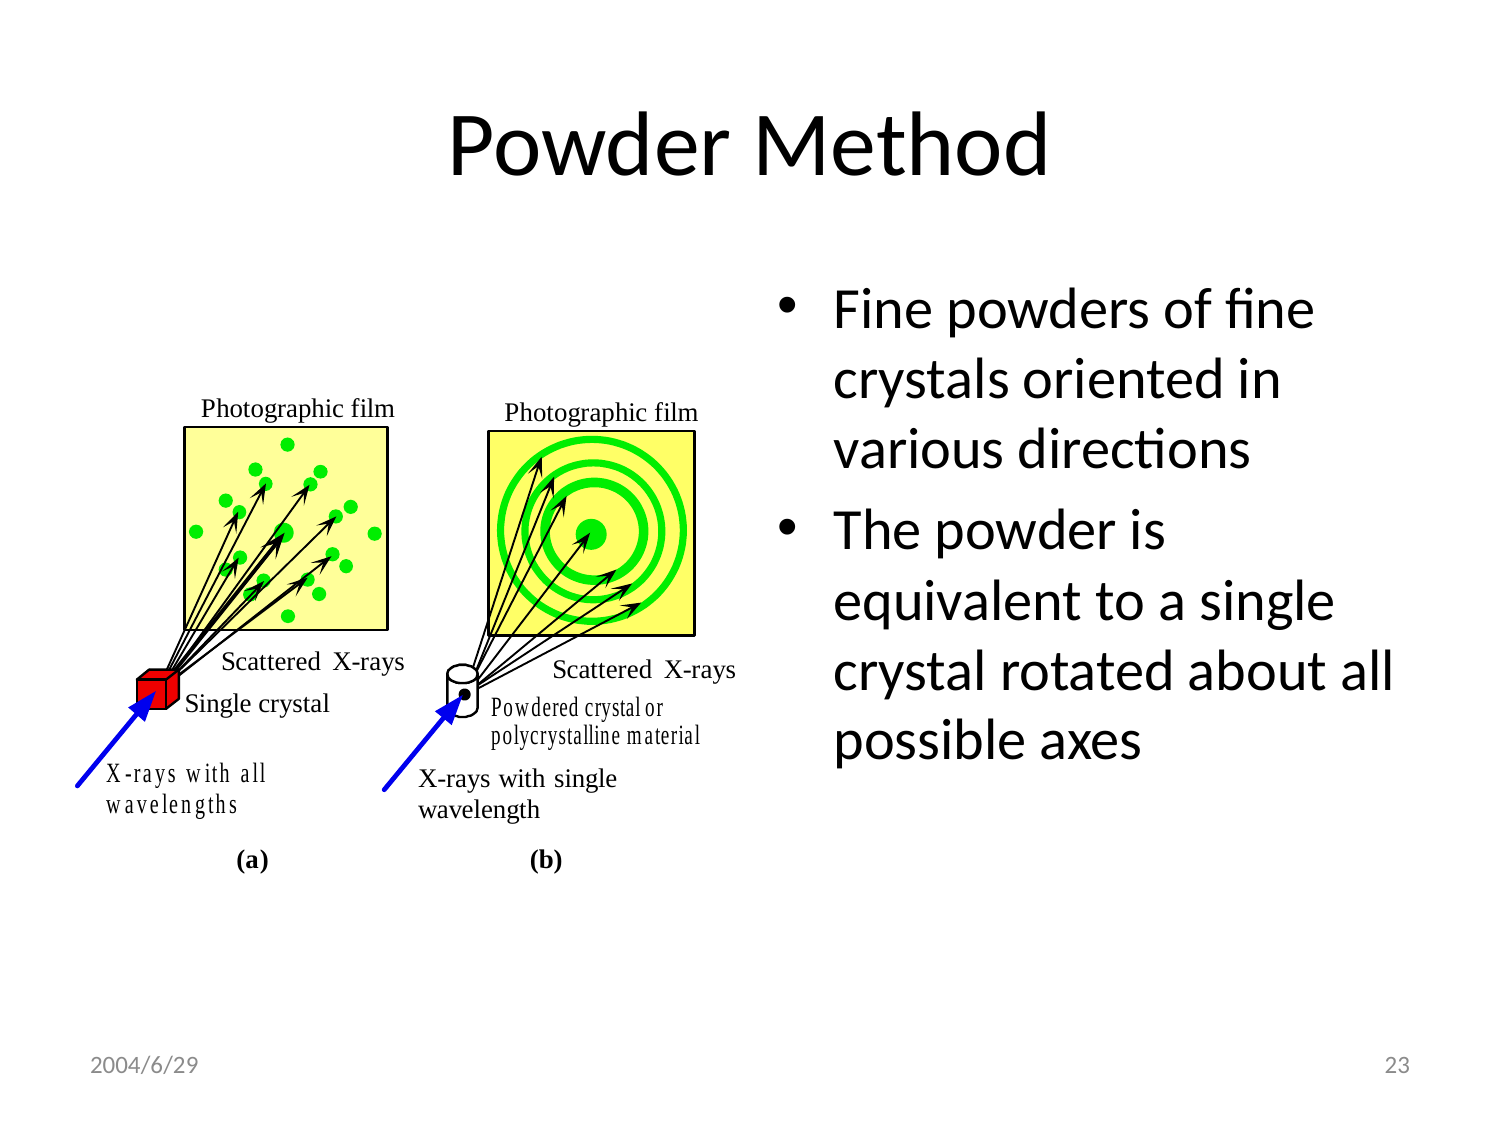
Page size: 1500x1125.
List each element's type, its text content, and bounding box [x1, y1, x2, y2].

list Fine powders of fine crystals oriented in various directions The powder is equivalent to a single crystal rotated about all possible axes [762, 262, 1425, 1005]
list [74, 392, 738, 875]
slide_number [75, 1024, 425, 1103]
title Powder Method [75, 45, 1425, 233]
slide_number 23 [1074, 1024, 1425, 1103]
